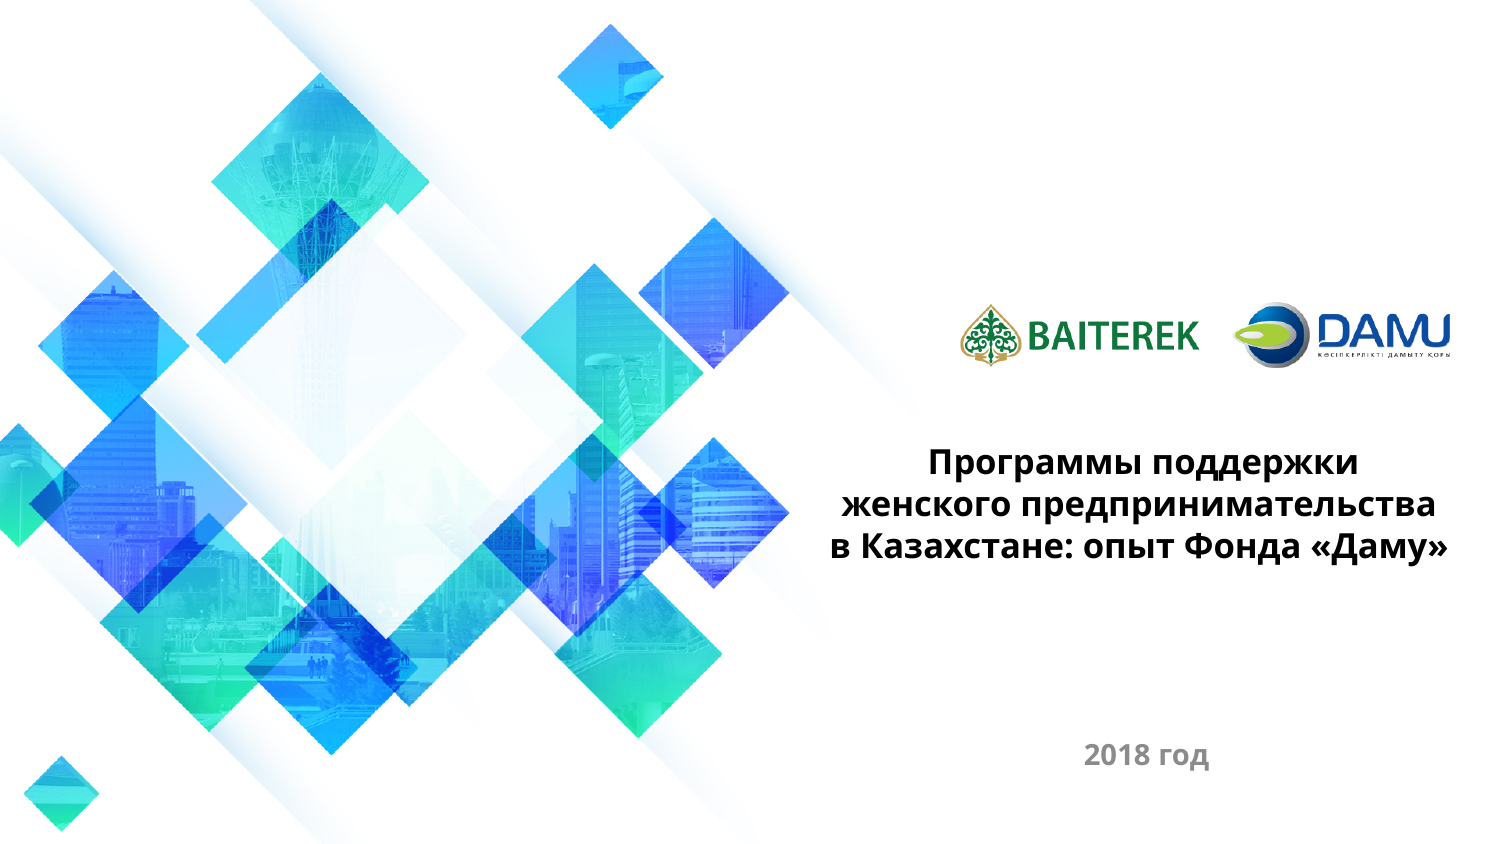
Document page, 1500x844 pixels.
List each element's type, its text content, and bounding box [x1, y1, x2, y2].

title Программы поддержки женского предпринимательства в Казахстане: опыт Фонда «Даму» [801, 408, 1487, 598]
picture [0, 0, 1500, 844]
subtitle 2018 год [886, 728, 1407, 788]
